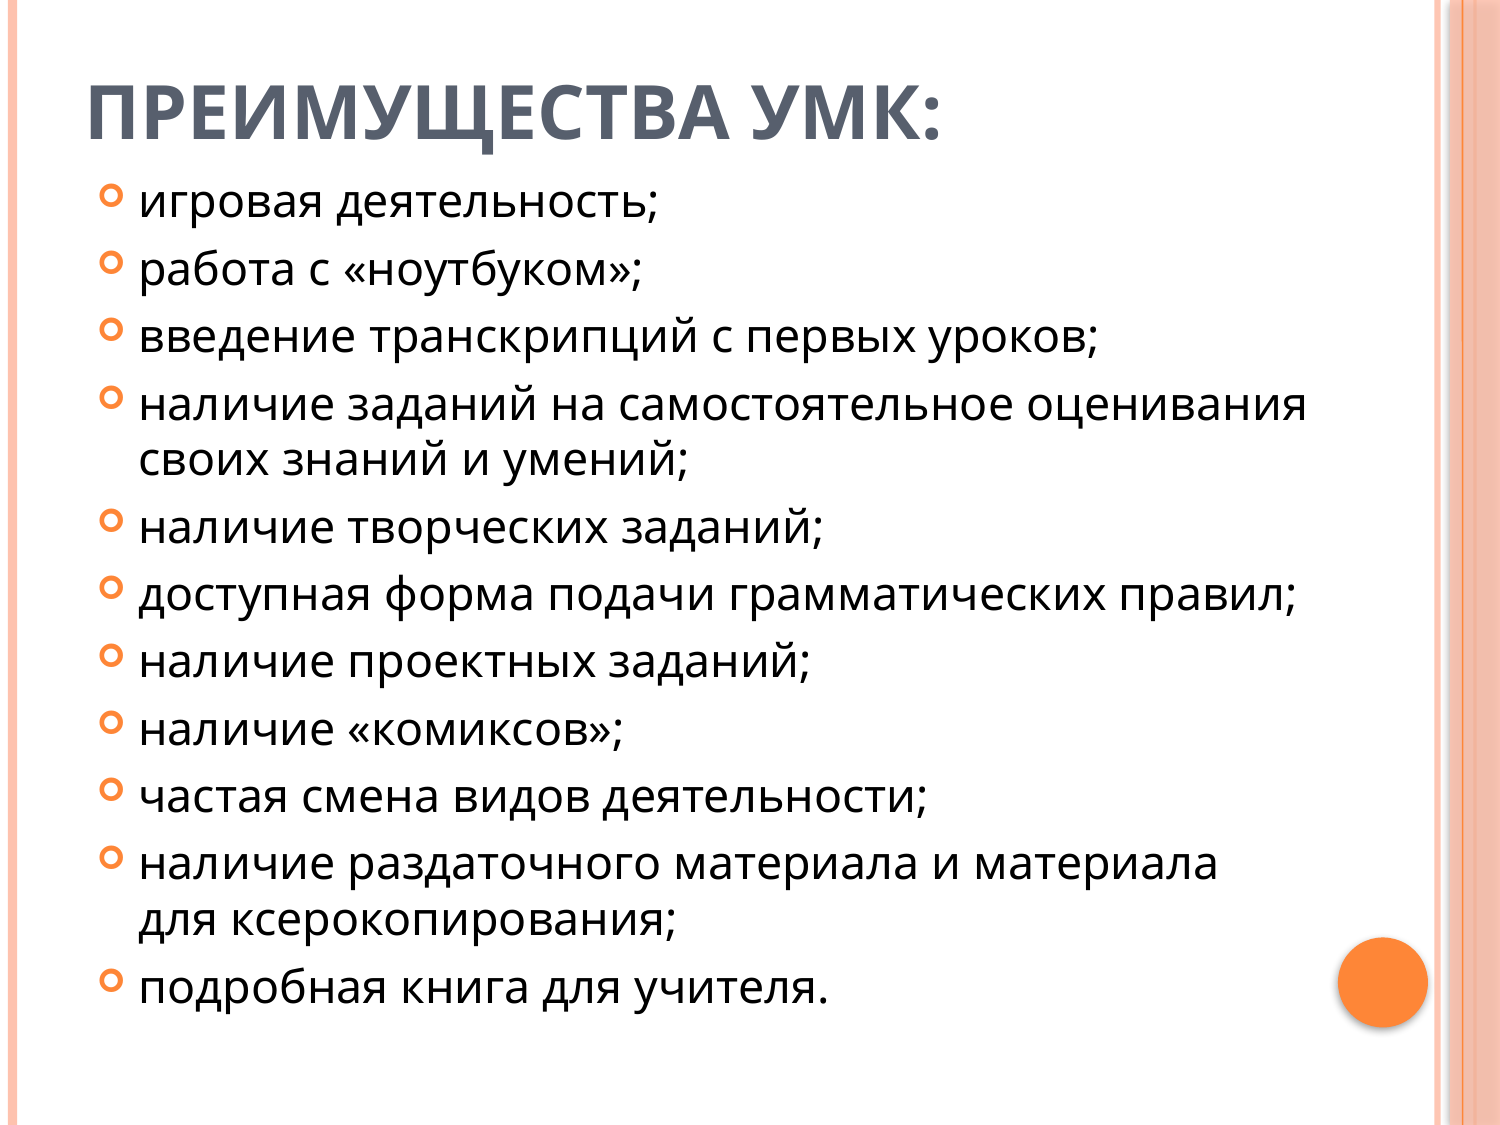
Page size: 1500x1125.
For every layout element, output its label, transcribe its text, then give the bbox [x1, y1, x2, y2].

list игровая деятельность; работа с «ноутбуком»; введение транскрипций с первых уроков; наличие заданий на самостоятельное оценивания своих знаний и умений; наличие творческих заданий; доступная форма подачи грамматических правил; наличие проектных заданий; наличие «комиксов»; частая смена видов деятельности; наличие раздаточного материала и материала для ксерокопирования; подробная книга для учителя. [82, 164, 1325, 1067]
title Преимущества УМК: [70, 23, 1296, 163]
